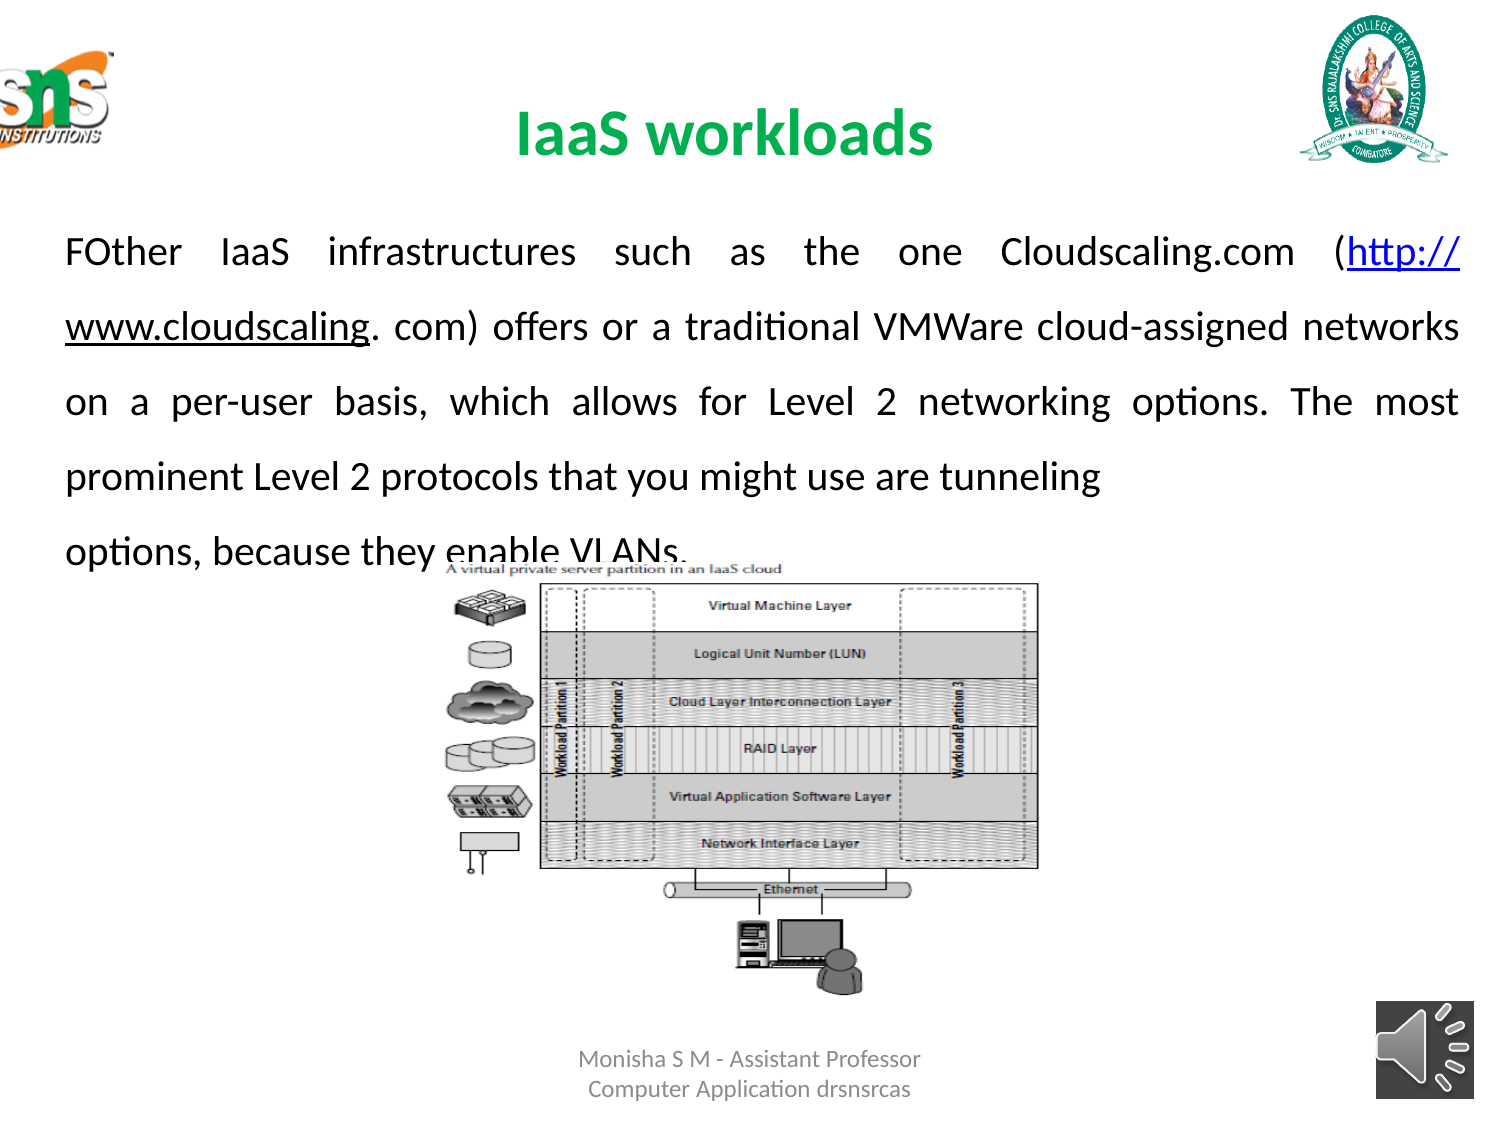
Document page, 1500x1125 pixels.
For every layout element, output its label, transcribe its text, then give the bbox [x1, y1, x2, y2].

footer Monisha S M - Assistant Professor Computer Application drsnsrcas [512, 1042, 988, 1103]
picture [0, 49, 115, 150]
picture [440, 562, 1168, 1013]
picture [1300, 15, 1448, 163]
list IaaS workloads [24, 24, 1425, 1005]
text_box FOther IaaS infrastructures such as the one Cloudscaling.com (http://www.cloudscaling. com) offers or a traditional VMWare cloud-assigned networks on a per-user basis, which allows for Level 2 networking options. The most prominent Level 2 protocols that you might use are tunneling options, because they enable VLANs. [50, 191, 1475, 582]
picture [1374, 999, 1476, 1101]
